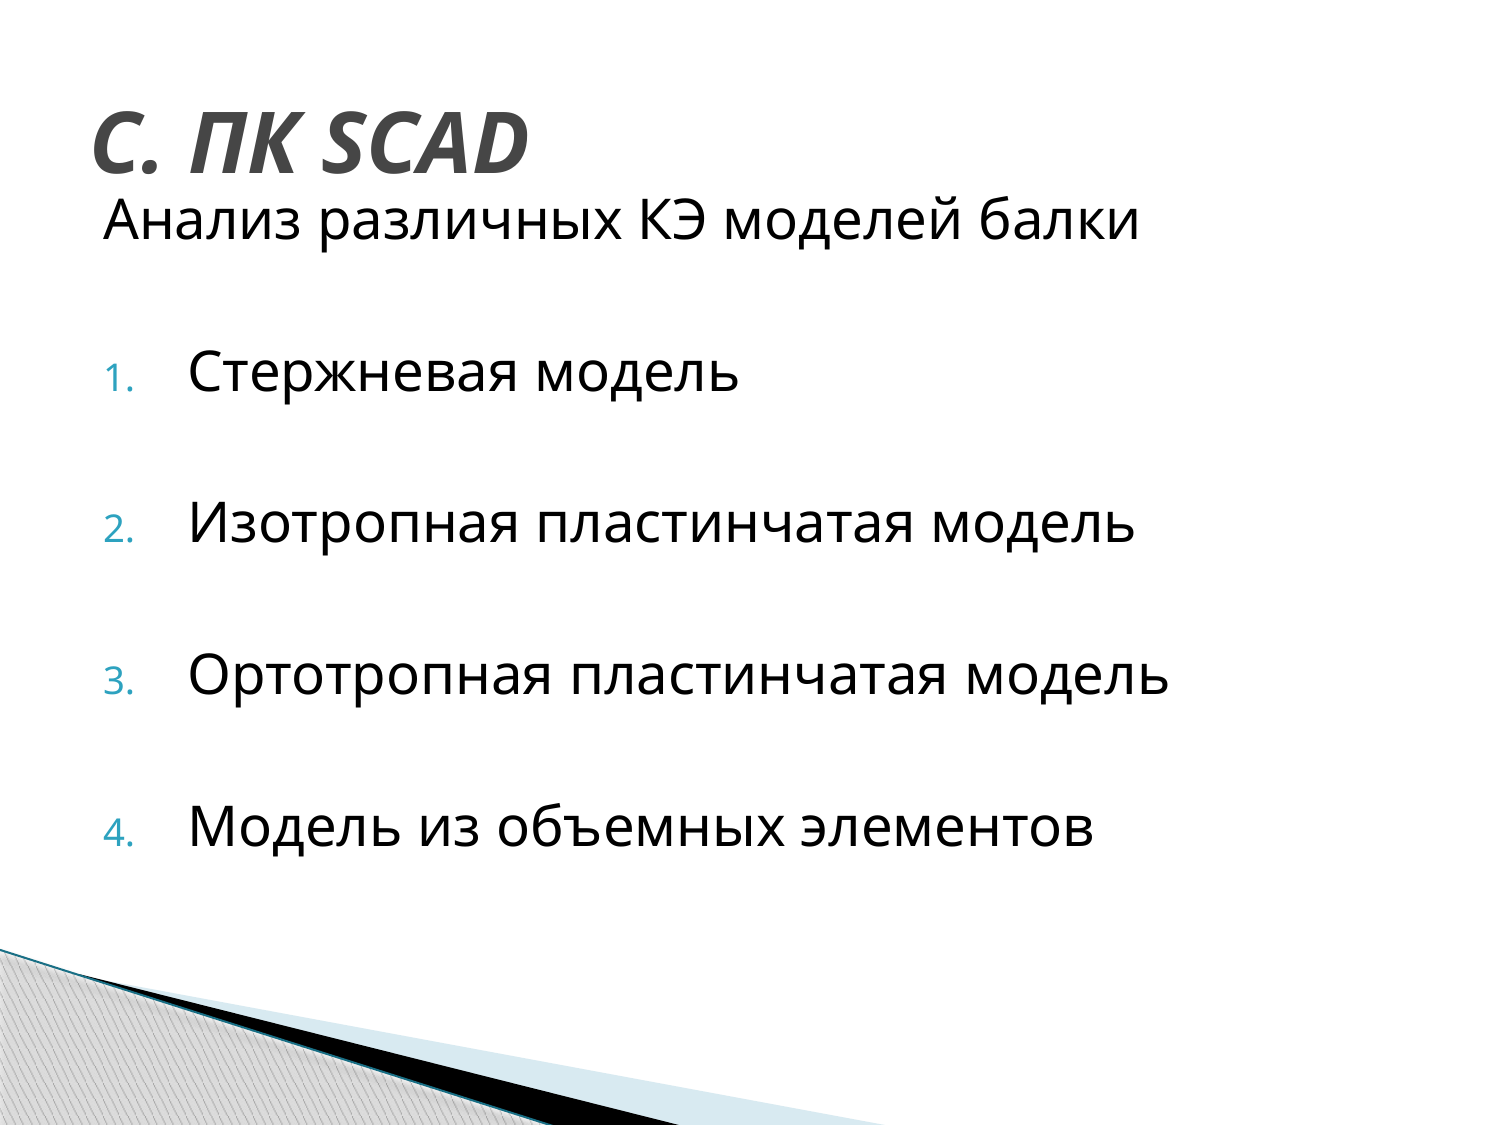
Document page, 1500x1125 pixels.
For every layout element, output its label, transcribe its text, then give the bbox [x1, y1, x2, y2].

list Анализ различных КЭ моделей балки Стержневая модель Изотропная пластинчатая модель Ортотропная пластинчатая модель Модель из объемных элементов [70, 175, 1421, 919]
title С. ПК SCAD [75, 45, 1454, 233]
